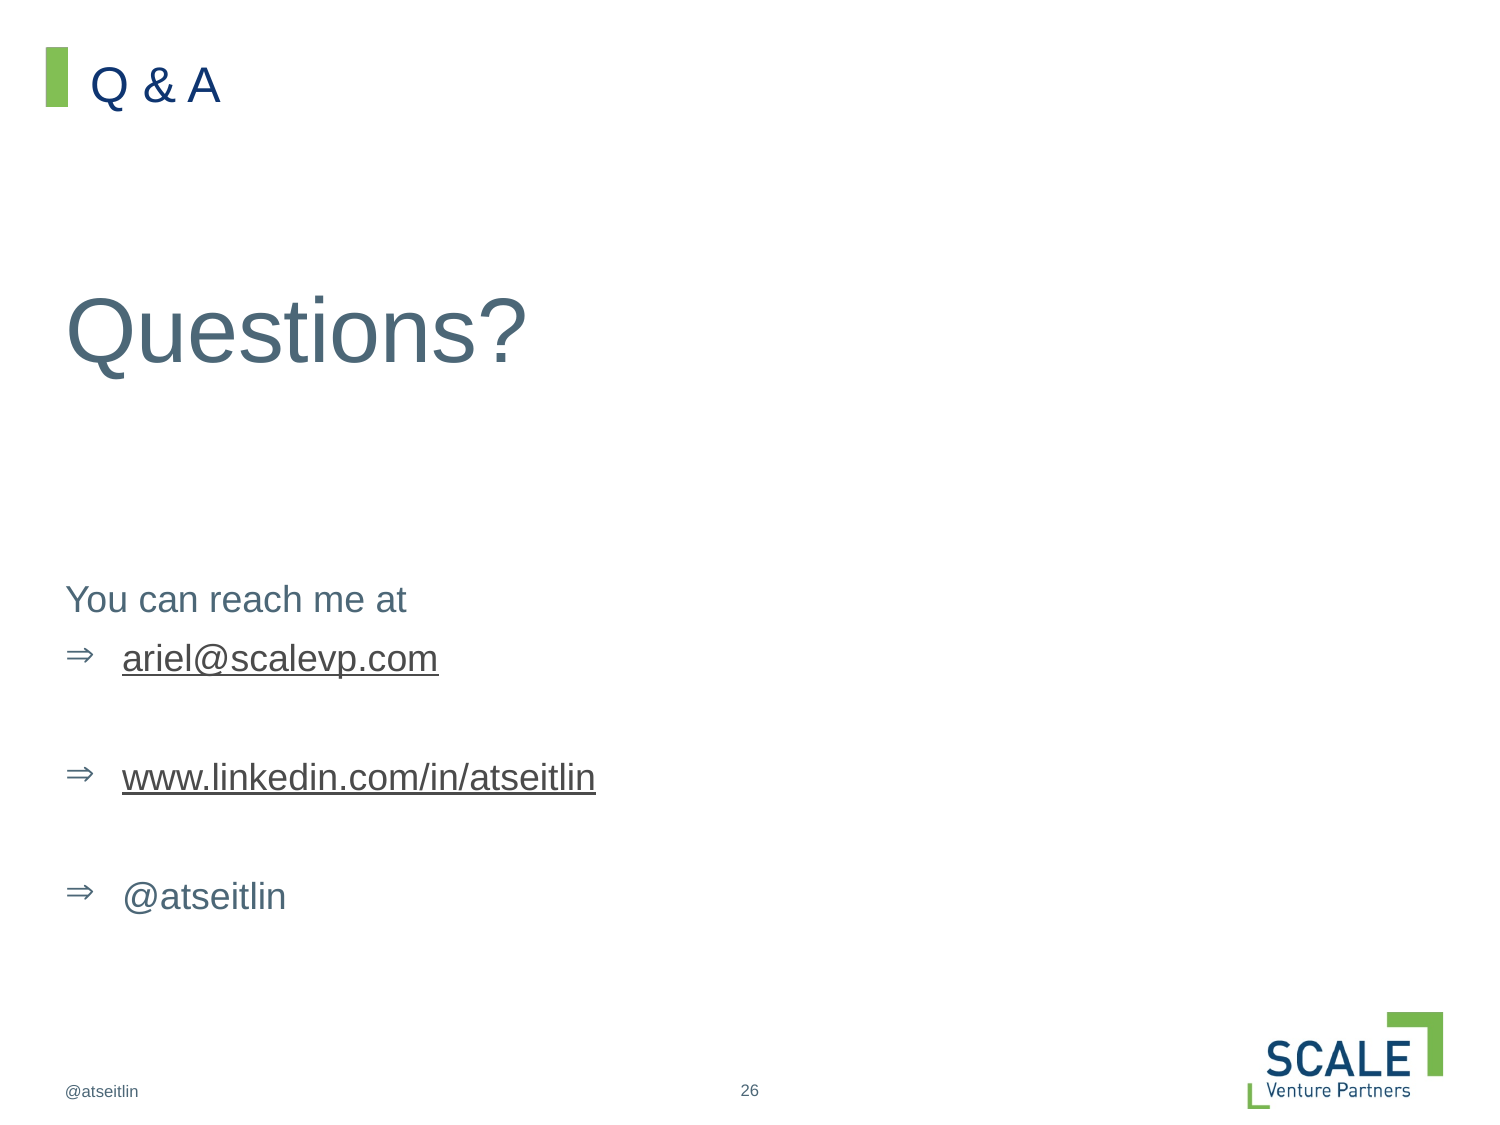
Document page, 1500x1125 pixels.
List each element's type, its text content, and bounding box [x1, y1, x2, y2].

picture [1243, 1012, 1444, 1109]
title Q & A [74, 47, 1451, 122]
list Questions? You can reach me at ariel@scalevp.com www.linkedin.com/in/atseitlin @atseitlin [49, 209, 1451, 932]
